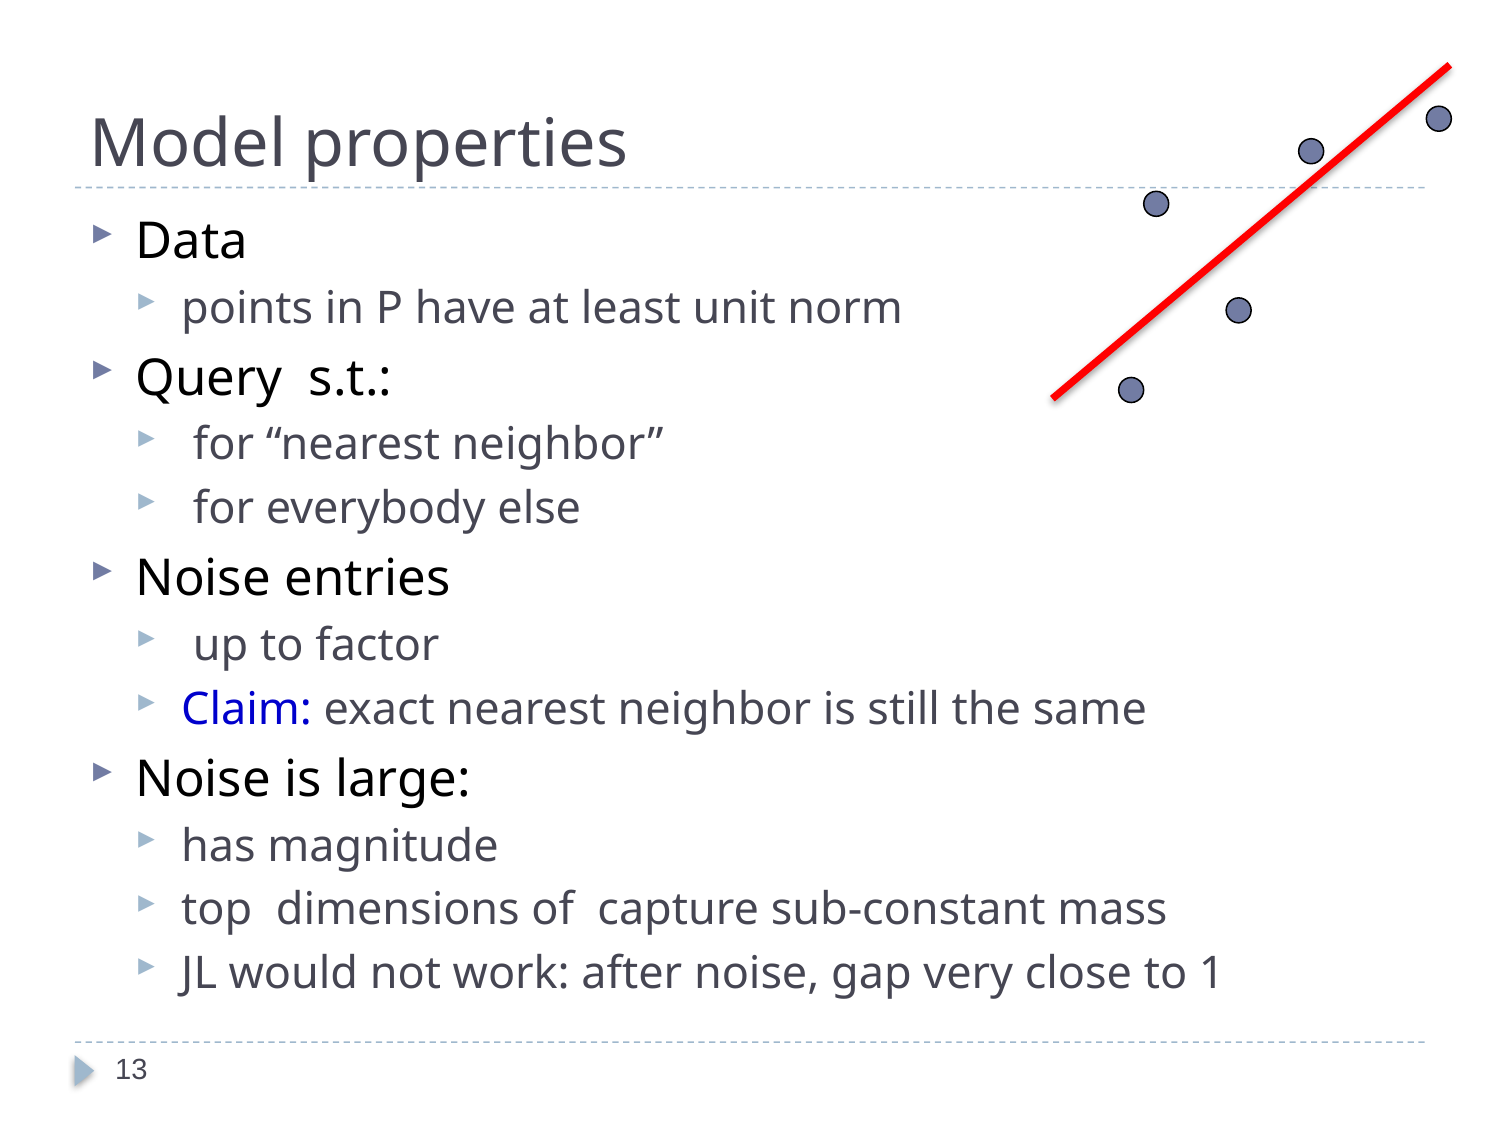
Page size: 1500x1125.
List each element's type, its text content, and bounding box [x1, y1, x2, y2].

slide_number 13 [100, 1042, 426, 1103]
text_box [1052, 64, 1451, 399]
title Model properties [75, 24, 1425, 188]
